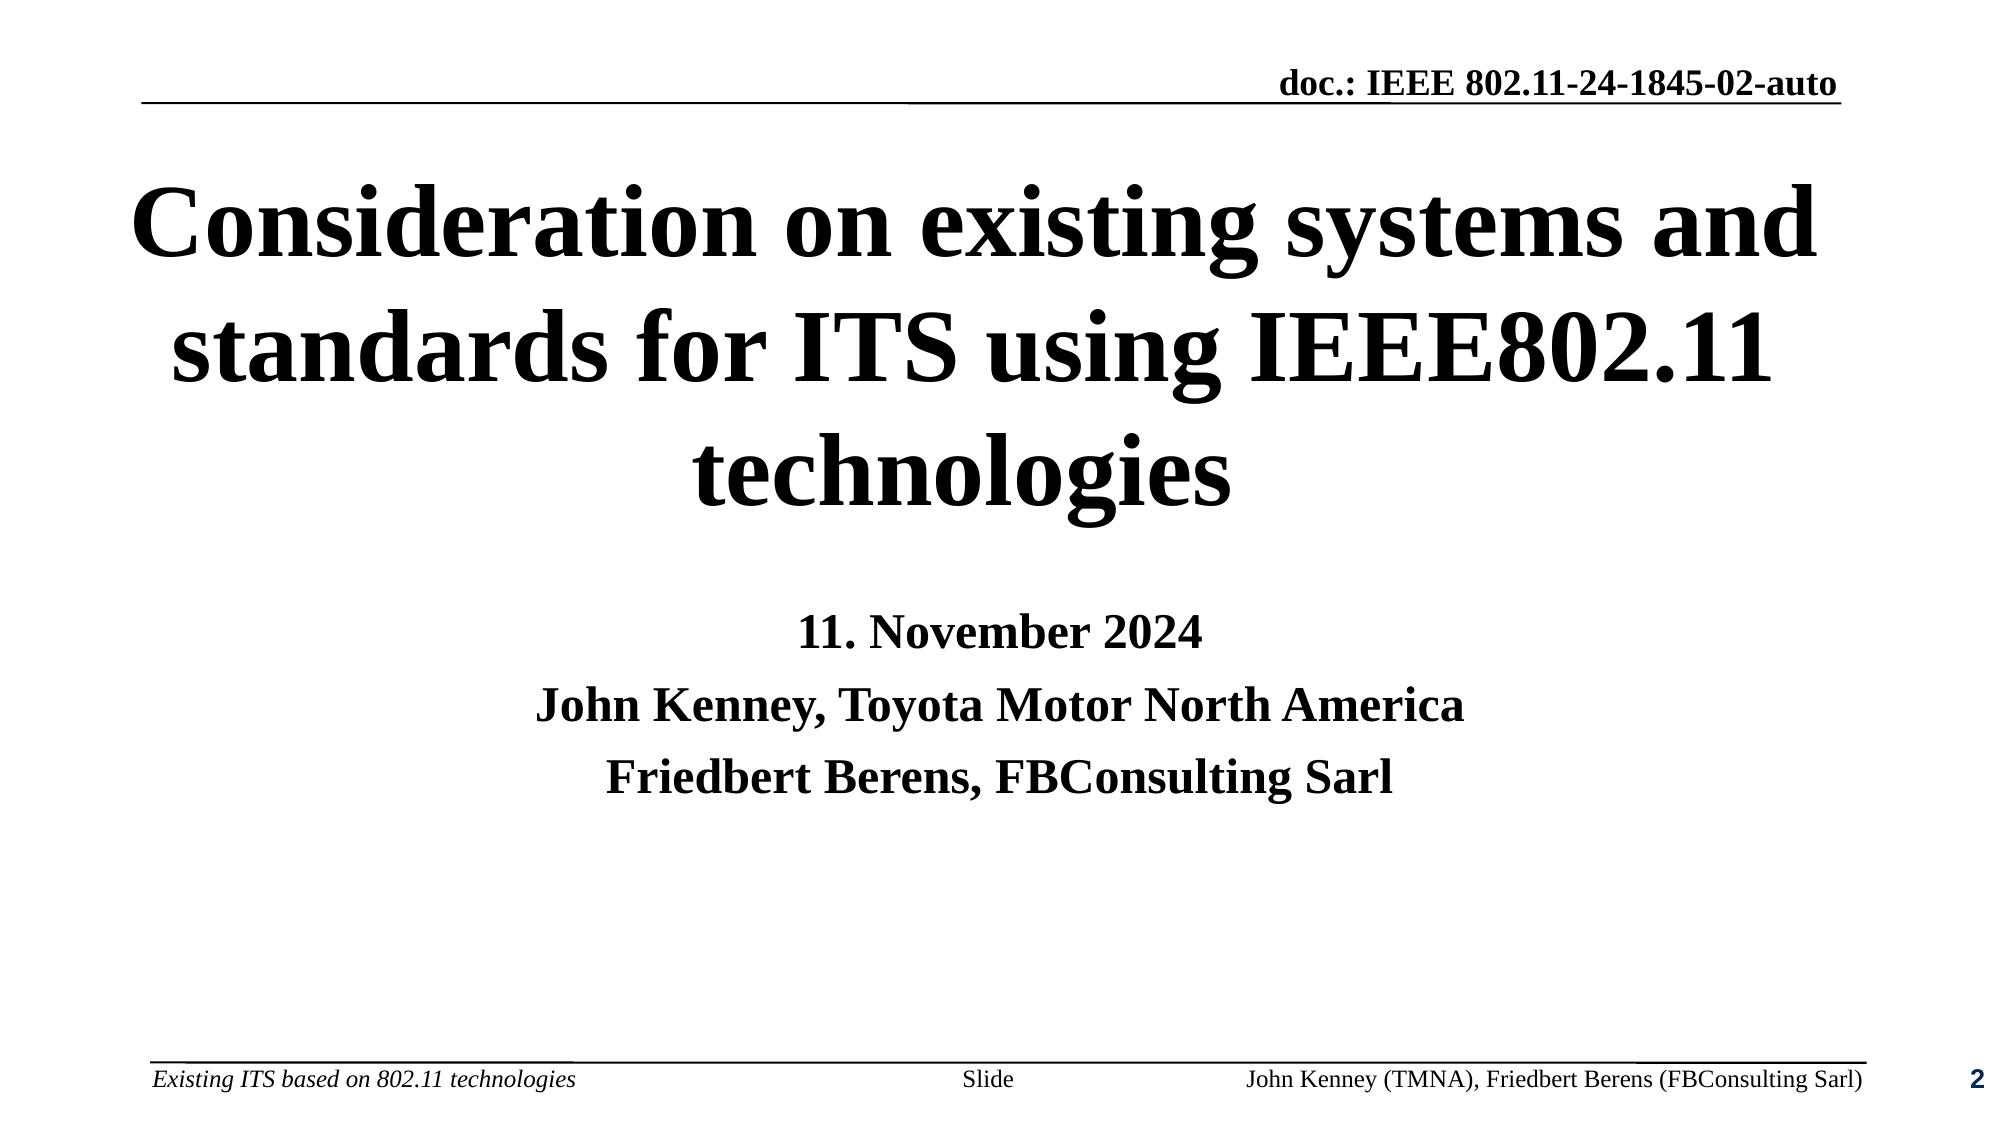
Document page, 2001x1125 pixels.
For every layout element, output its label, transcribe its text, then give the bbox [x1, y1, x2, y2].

slide_number Slide [916, 1061, 1067, 1123]
subtitle 11. November 2024 John Kenney, Toyota Motor North America Friedbert Berens, FBConsulting Sarl [249, 590, 1751, 863]
footer John Kenney (TMNA), Friedbert Berens (FBConsulting Sarl) [1166, 1061, 1864, 1093]
title Consideration on existing systems and standards for ITS using IEEE802.11 technologies [49, 142, 1901, 535]
text_box 2 [1866, 1054, 2000, 1125]
